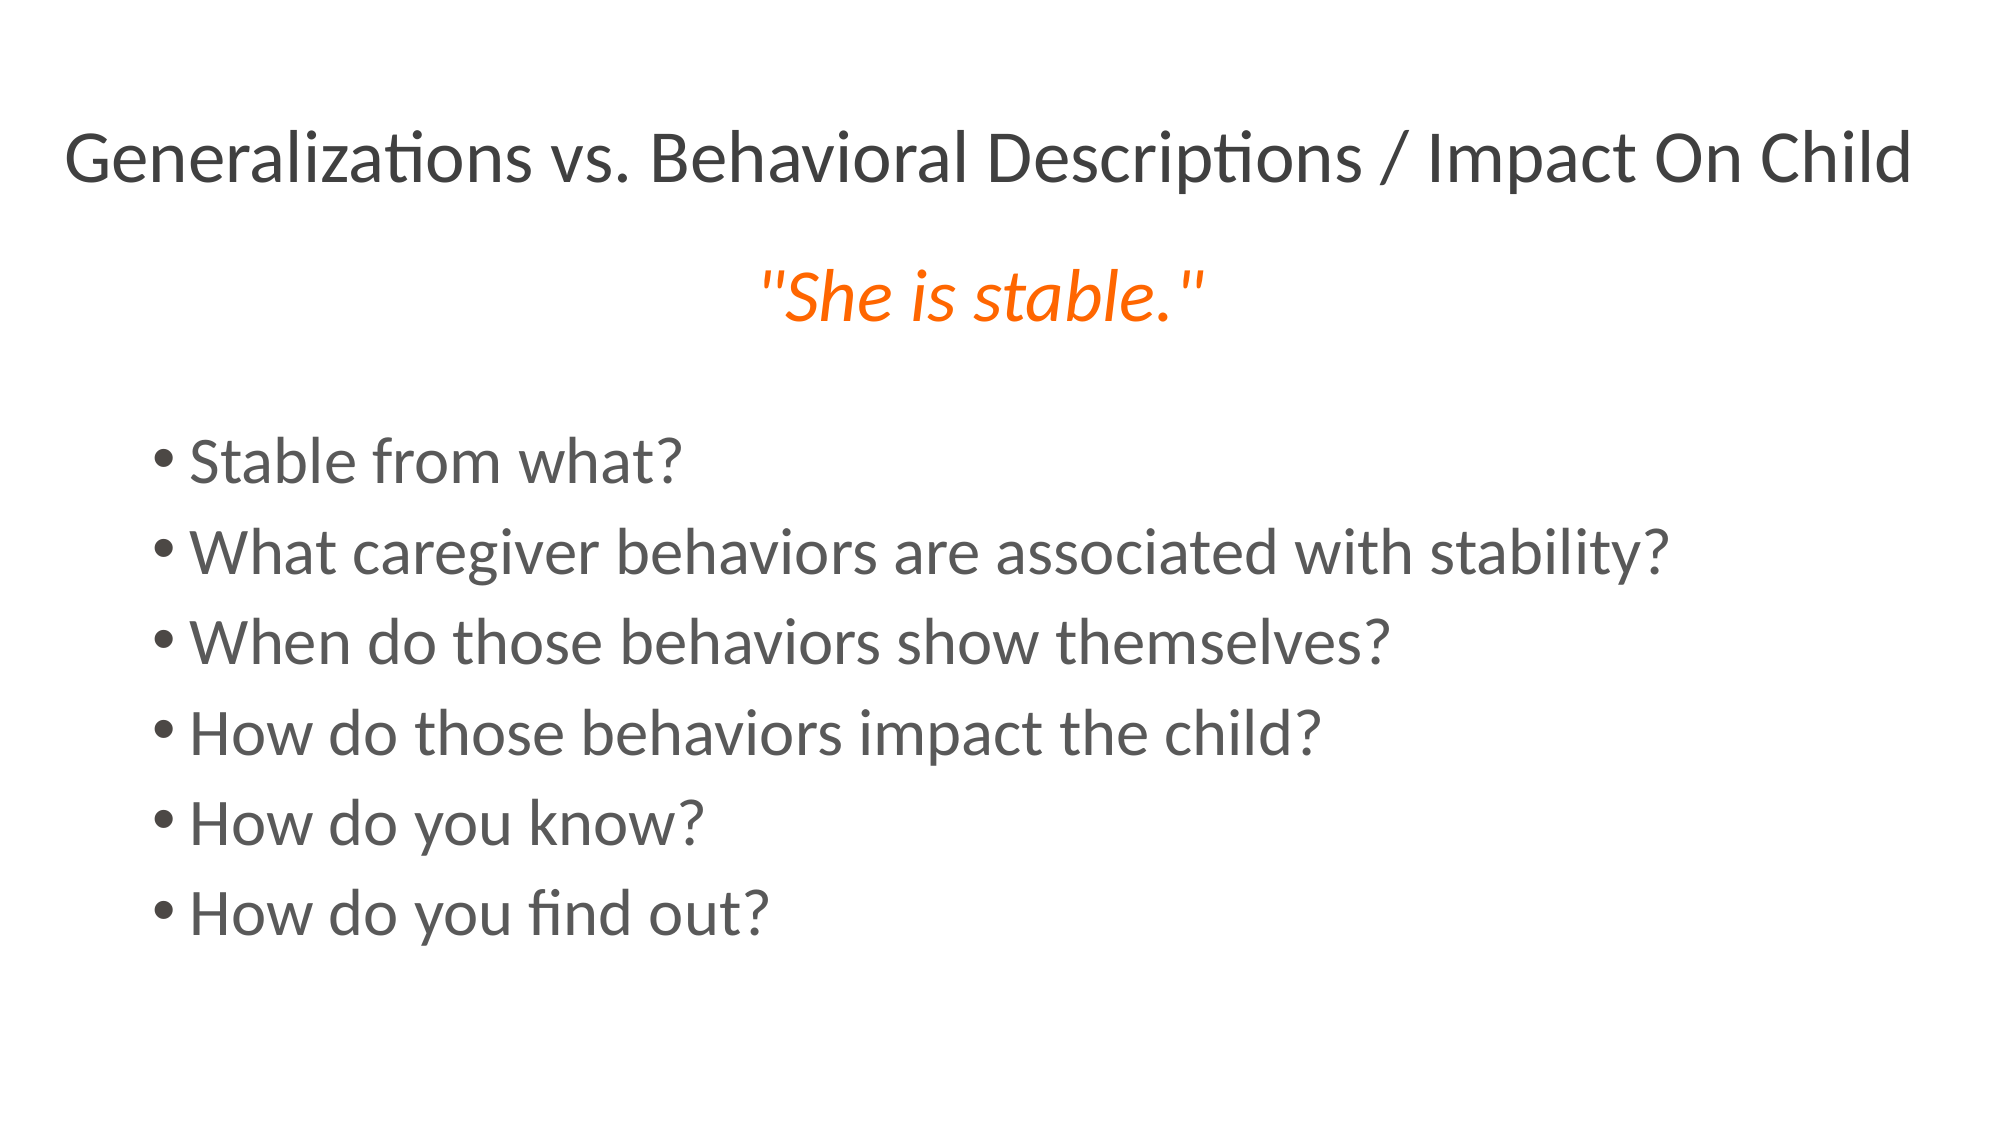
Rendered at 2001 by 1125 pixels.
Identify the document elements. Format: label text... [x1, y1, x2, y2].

text_box "She is stable." [740, 239, 1371, 329]
text_box Stable from what? What caregiver behaviors are associated with stability? When do those behaviors show themselves? How do those behaviors impact the child? How do you know? How do you find out? [62, 329, 1960, 1075]
title Generalizations vs. Behavioral Descriptions / Impact On Child [49, 50, 1973, 268]
